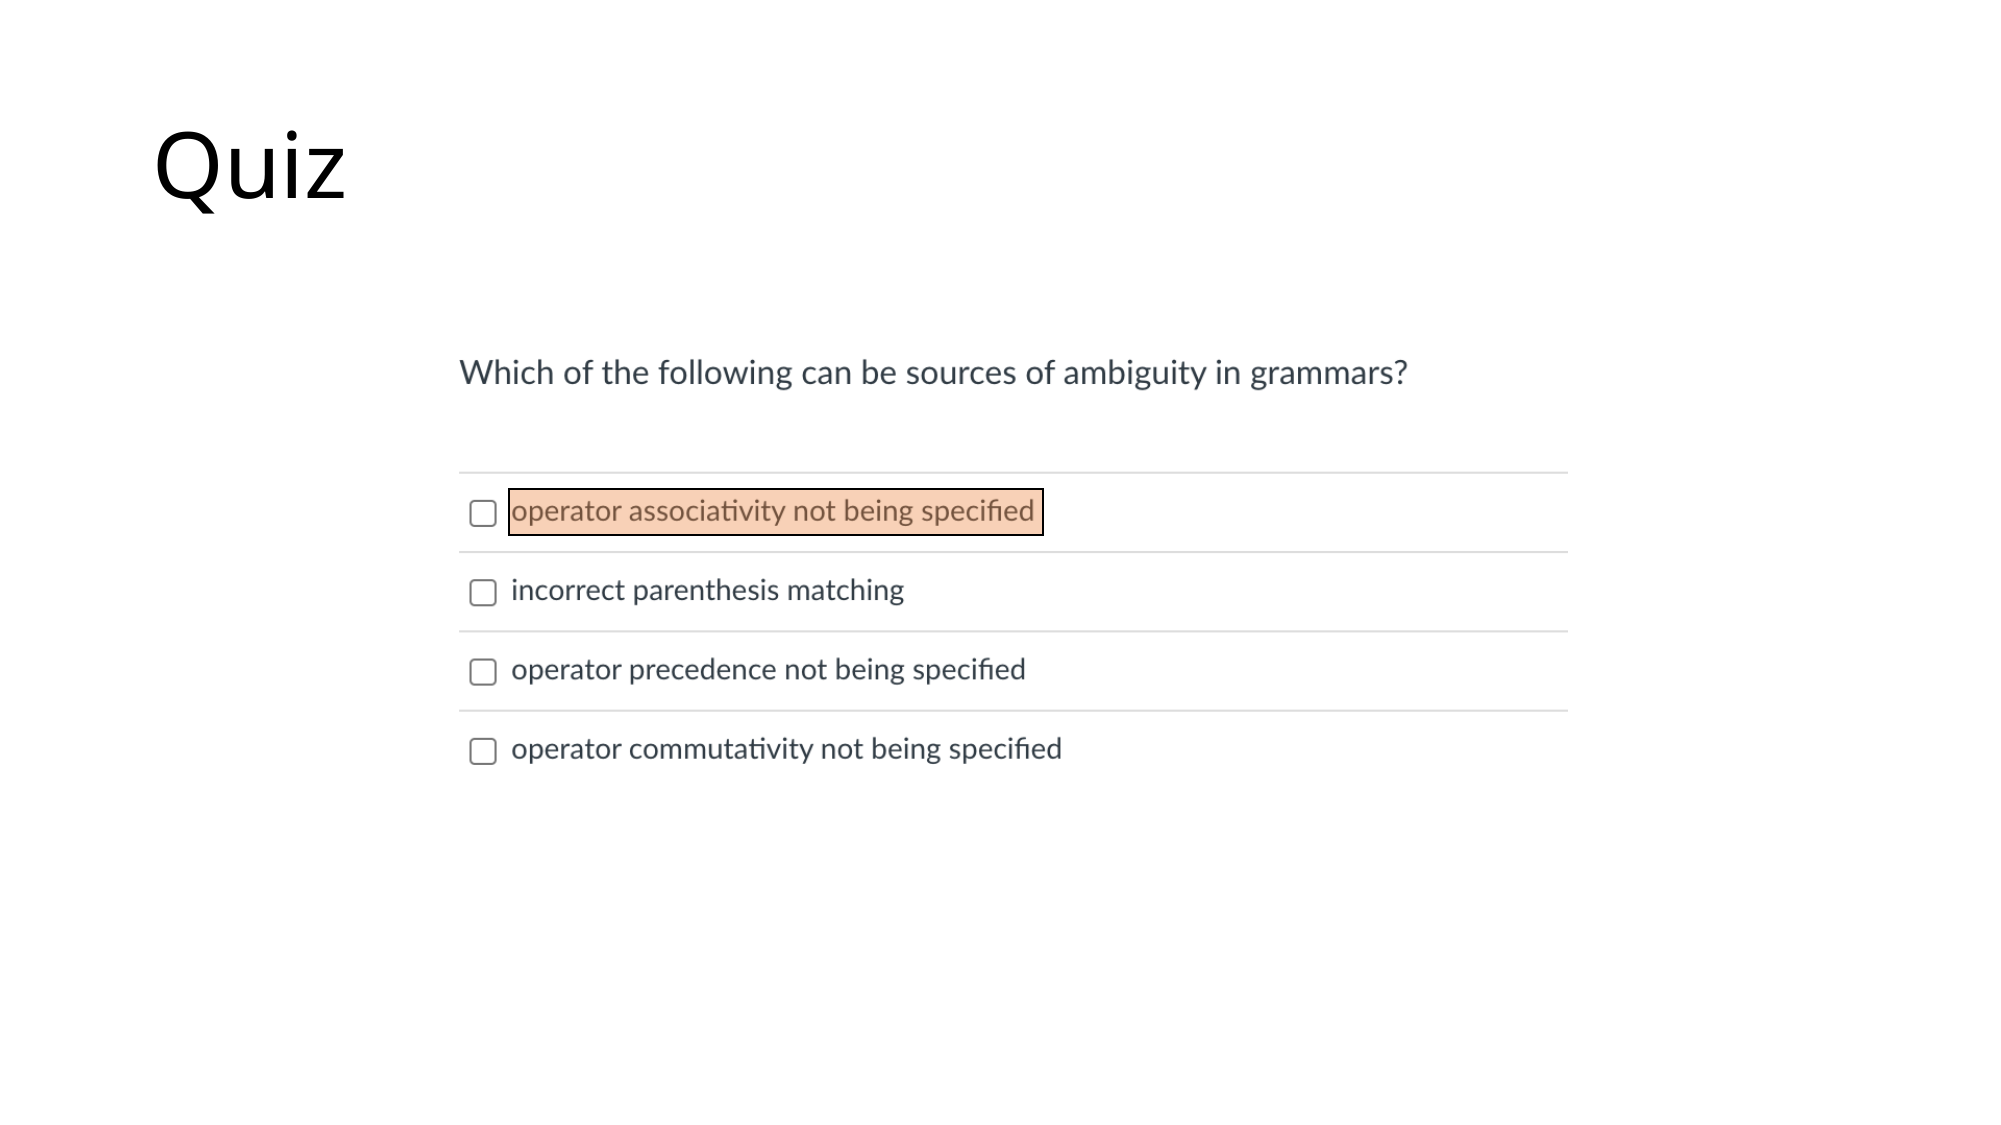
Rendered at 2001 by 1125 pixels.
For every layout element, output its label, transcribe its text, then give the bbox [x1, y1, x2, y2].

picture [432, 312, 1568, 813]
title Quiz [137, 59, 1863, 278]
